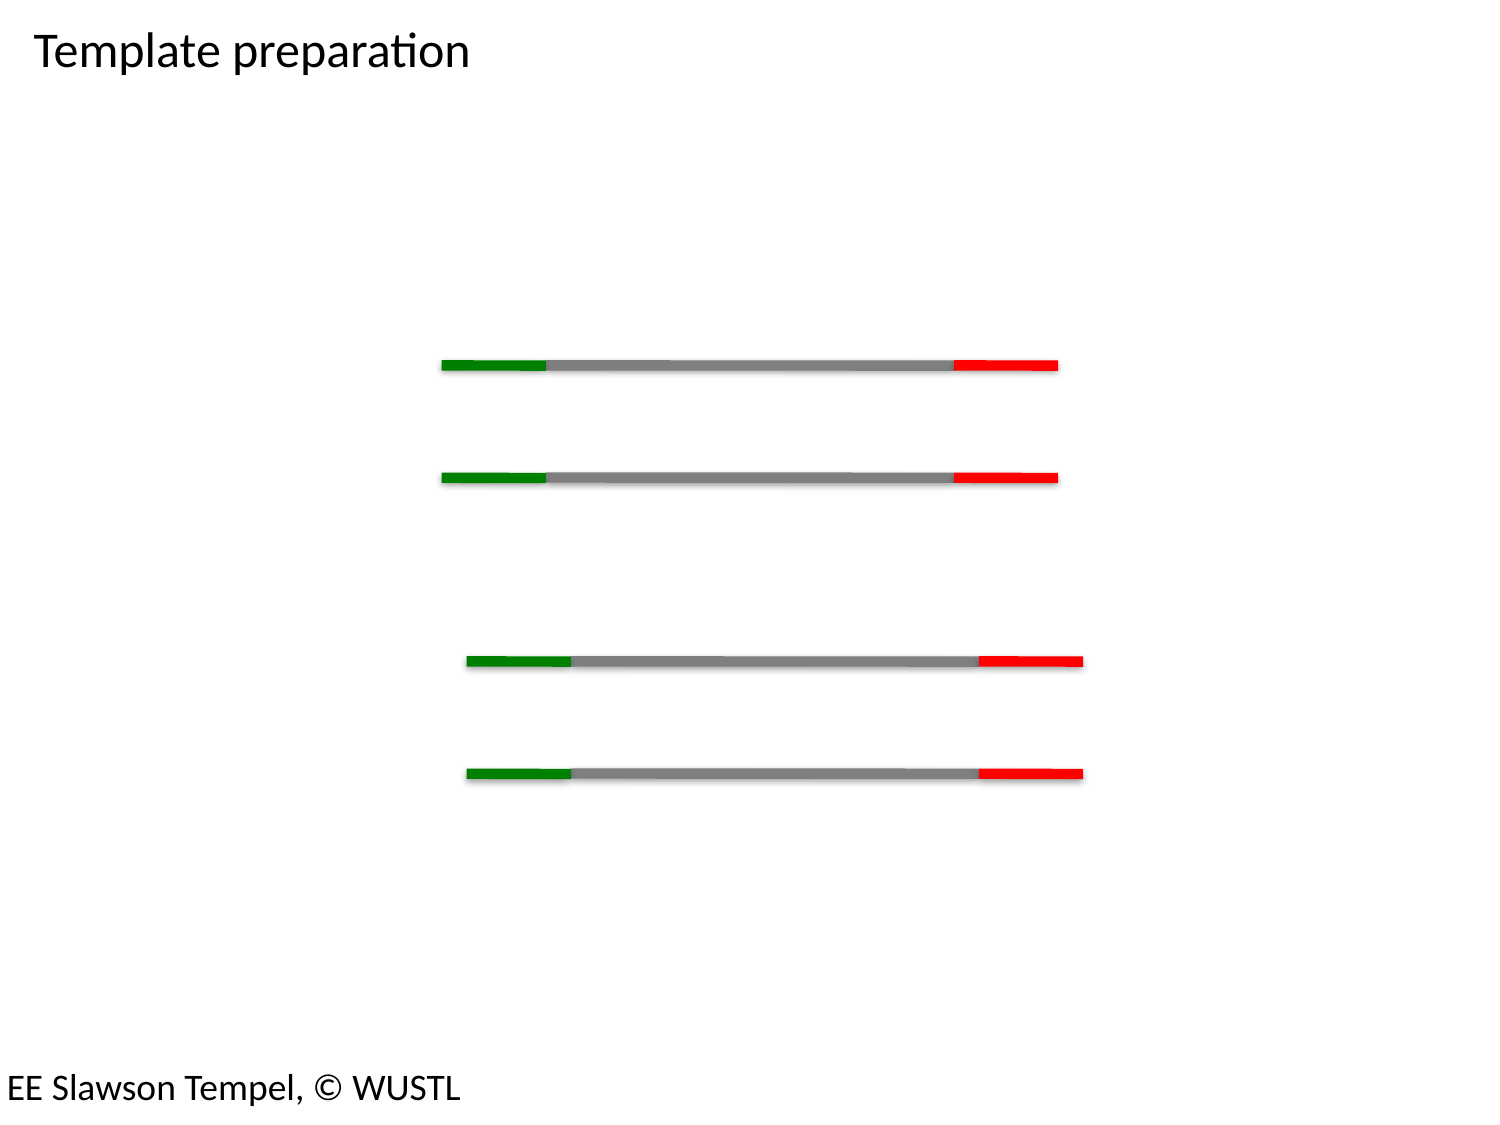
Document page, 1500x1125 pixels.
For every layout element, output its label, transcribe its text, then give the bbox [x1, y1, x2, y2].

text_box Template preparation [18, 10, 486, 86]
text_box EE Slawson Tempel, © WUSTL [0, 1055, 476, 1116]
